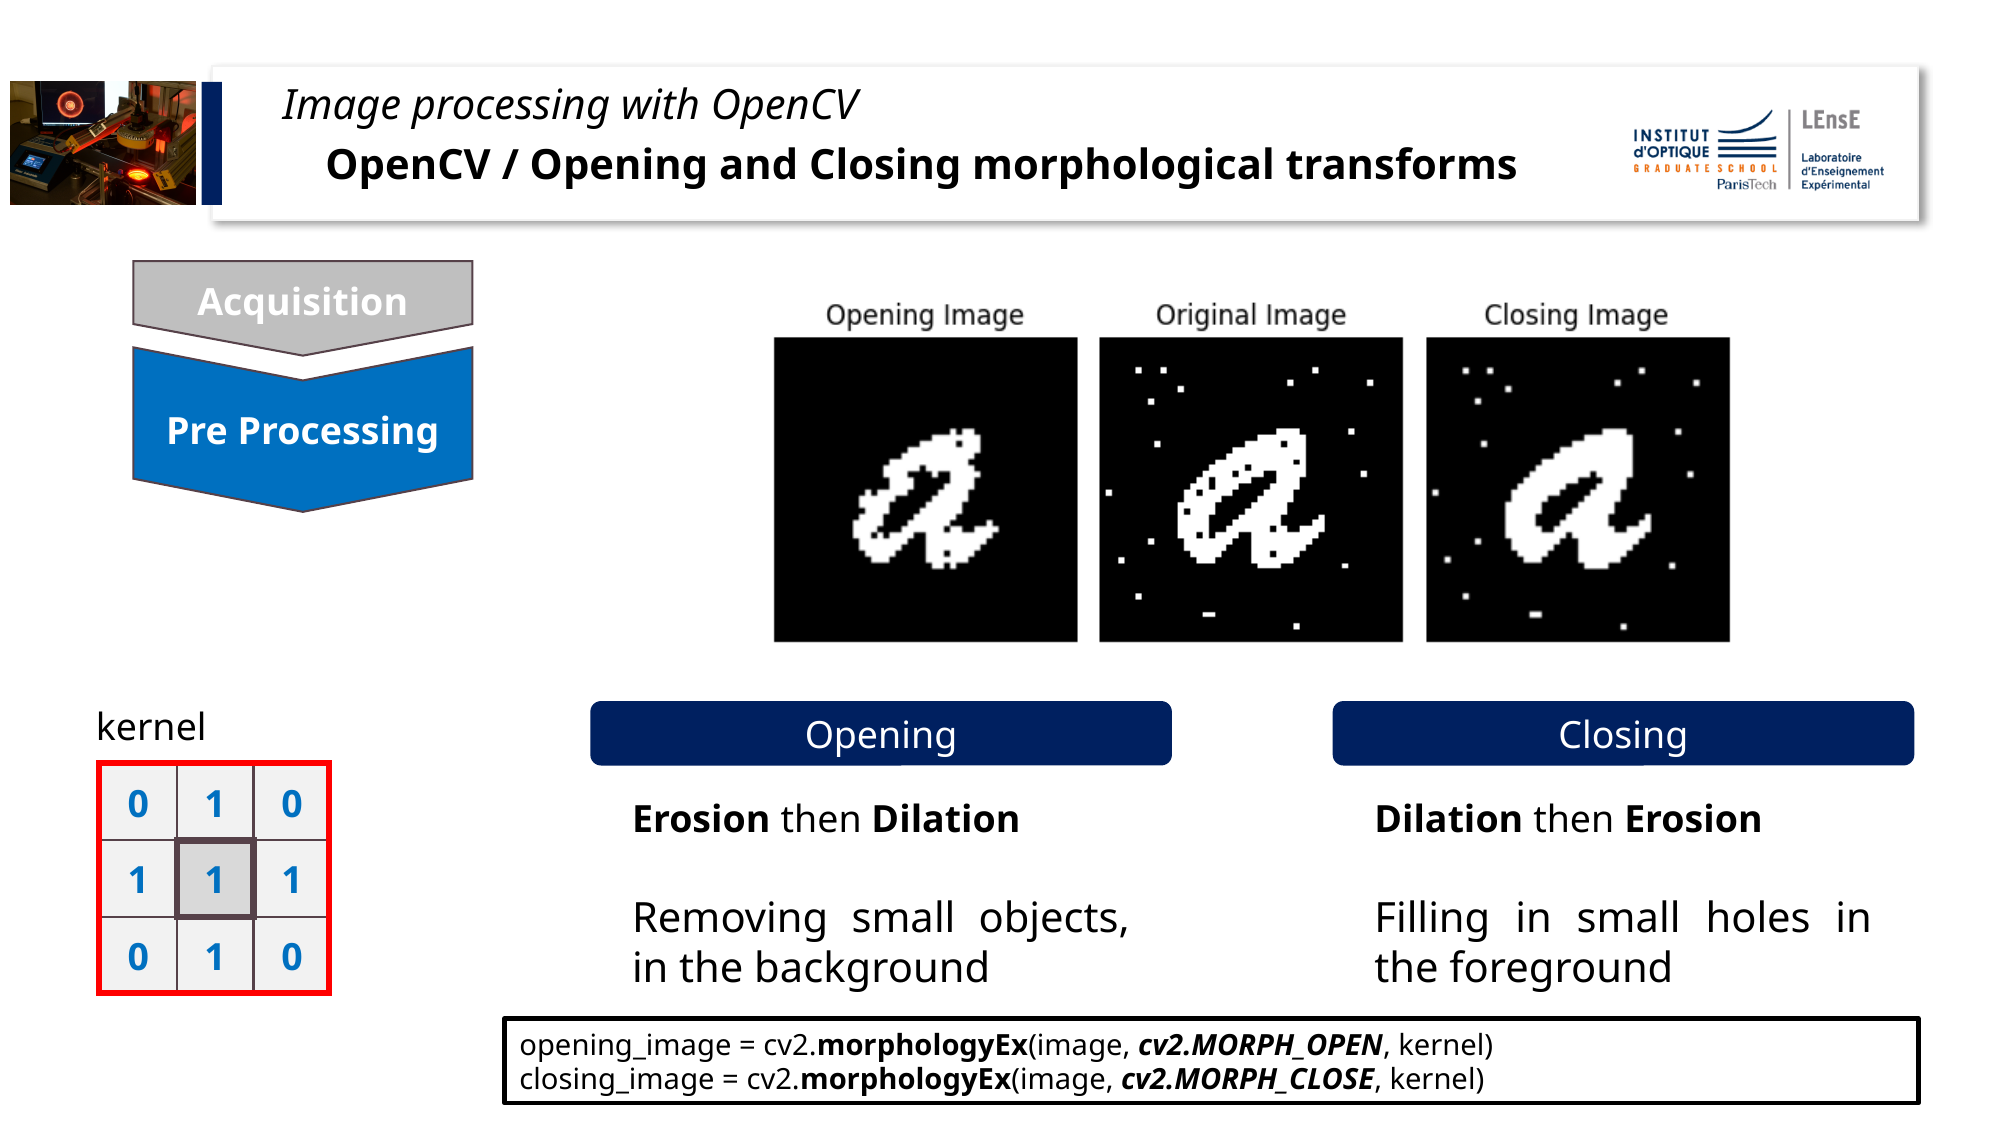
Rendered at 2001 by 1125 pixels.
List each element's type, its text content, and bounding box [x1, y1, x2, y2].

text_box OpenCV / Opening and Closing morphological transforms [310, 130, 1550, 196]
picture [765, 292, 1738, 647]
text_box 1 [176, 839, 254, 918]
text_box Pre Processing [132, 346, 474, 513]
text_box [201, 81, 223, 206]
picture [10, 81, 196, 205]
picture [1608, 83, 1909, 207]
text_box Erosion then Dilation Removing small objects, in the background [617, 787, 1145, 998]
text_box opening_image = cv2.morphologyEx(image, cv2.MORPH_OPEN, kernel) closing_image = cv2.morphologyEx(image, cv2.MORPH_CLOSE, kernel) [504, 1018, 1919, 1104]
text_box [98, 762, 330, 994]
text_box Dilation then Erosion Filling in small holes in the foreground [1359, 787, 1888, 998]
text_box kernel [81, 695, 273, 756]
text_box Image processing with OpenCV [267, 71, 1641, 187]
text_box [211, 65, 1919, 221]
text_box Opening [589, 700, 1173, 767]
text_box Acquisition [132, 260, 474, 357]
text_box Closing [1331, 700, 1916, 767]
